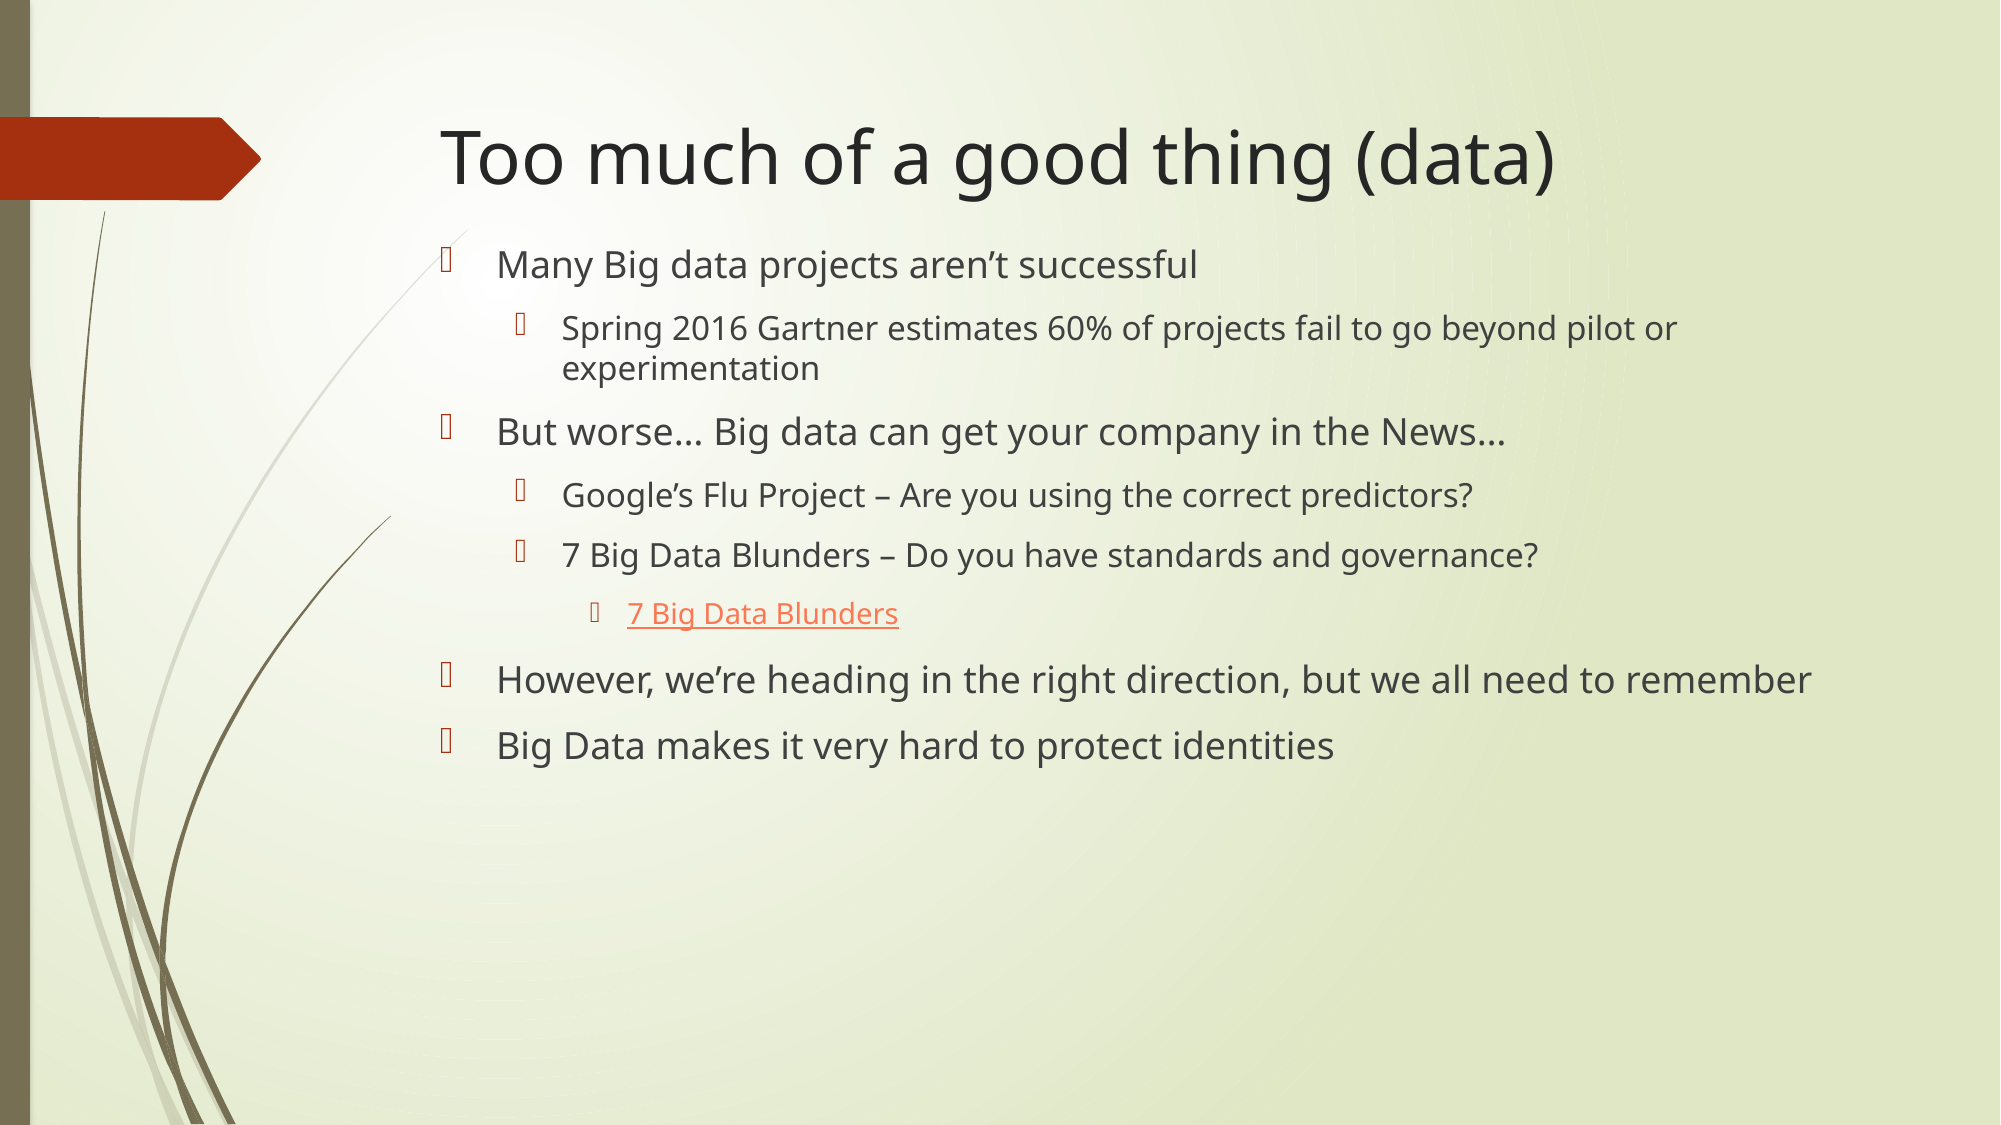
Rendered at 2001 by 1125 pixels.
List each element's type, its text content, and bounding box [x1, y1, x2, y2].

title Too much of a good thing (data) [425, 102, 1888, 207]
list Many Big data projects aren’t successful Spring 2016 Gartner estimates 60% of projects fail to go beyond pilot or experimentation But worse… Big data can get your company in the News… Google’s Flu Project – Are you using the correct predictors? 7 Big Data Blunders – Do you have standards and governance? 7 Big Data Blunders However, we’re heading in the right direction, but we all need to remember Big Data makes it very hard to protect identities [424, 233, 1888, 970]
